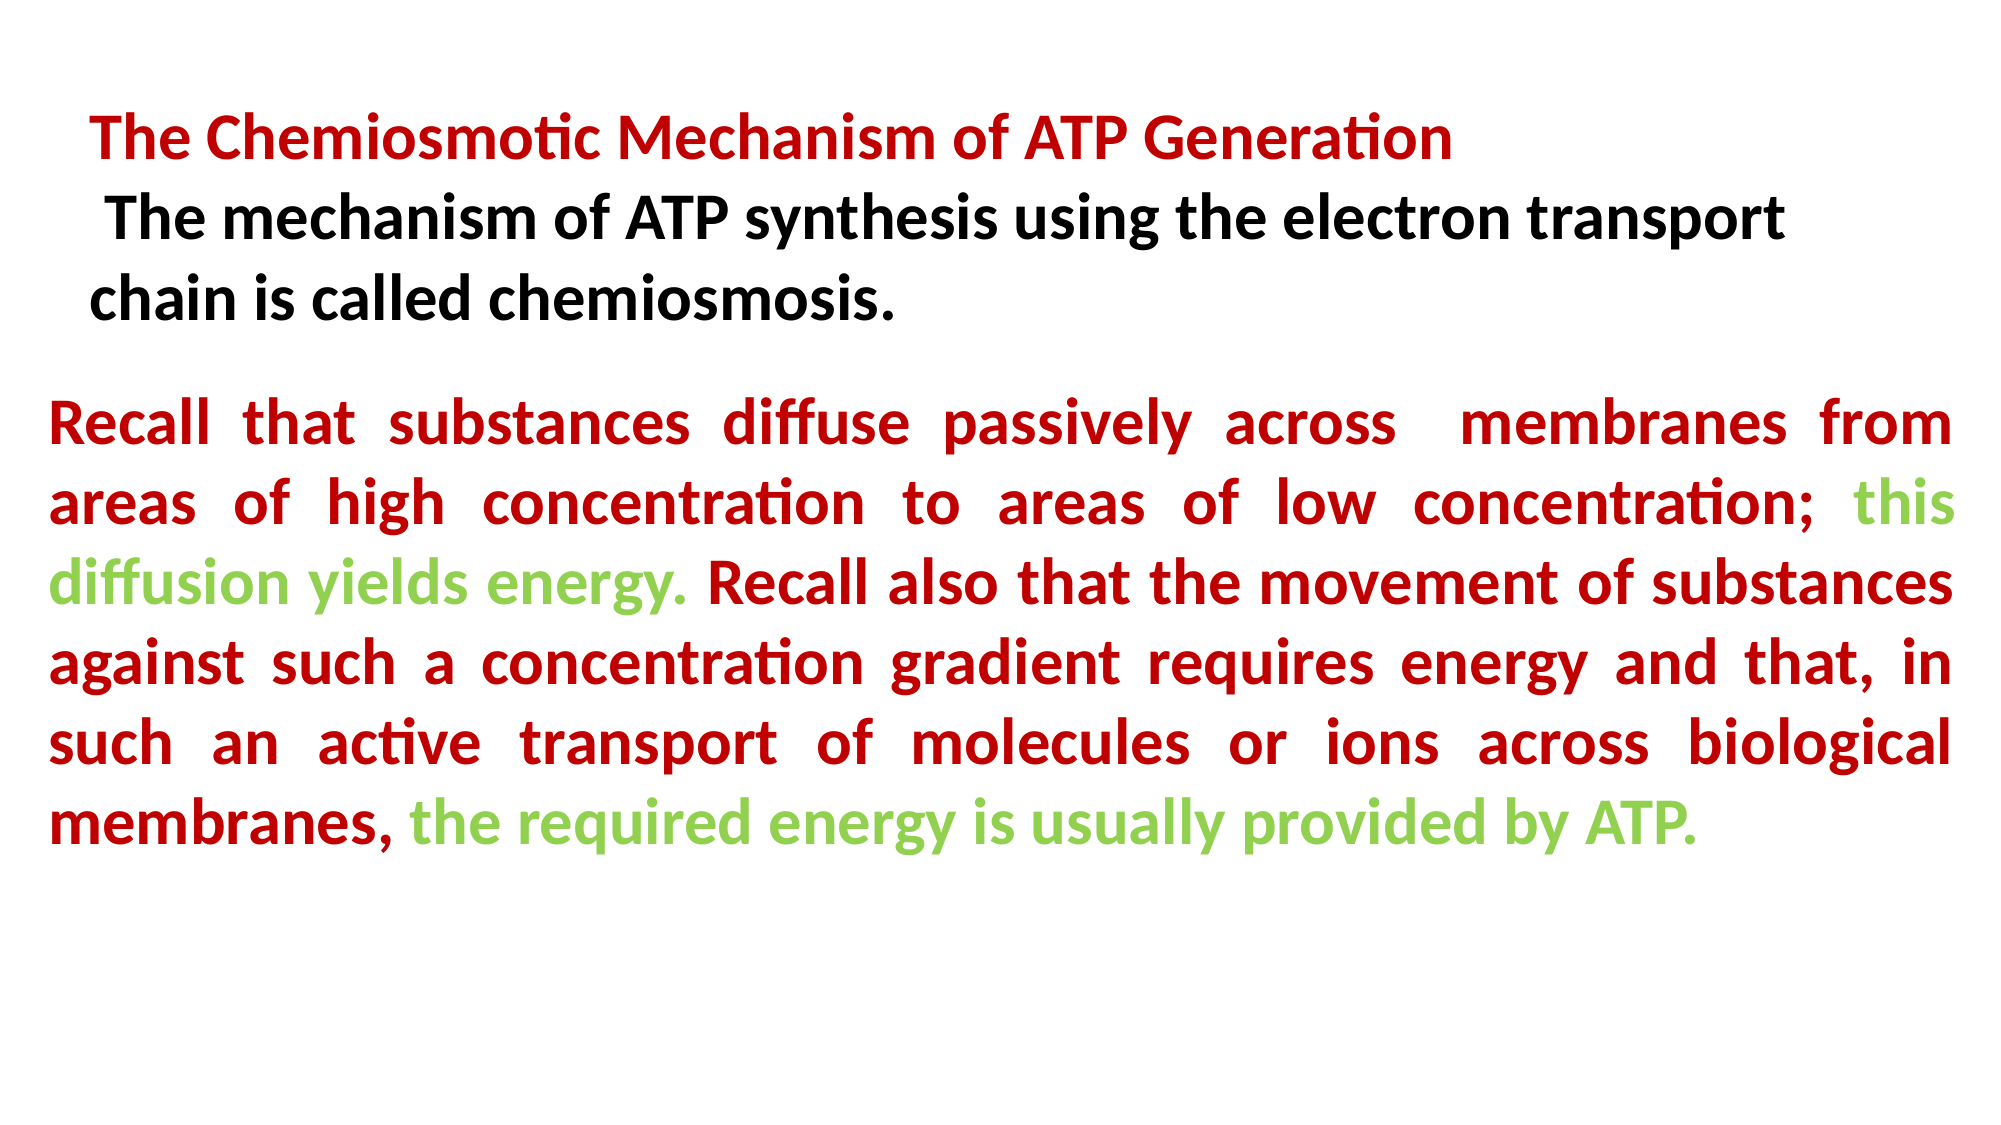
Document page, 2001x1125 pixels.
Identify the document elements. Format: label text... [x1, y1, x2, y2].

text_box Recall that substances diffuse passively across membranes from areas of high concentration to areas of low concentration; this diffusion yields energy. Recall also that the movement of substances against such a concentration gradient requires energy and that, in such an active transport of molecules or ions across biological membranes, the required energy is usually provided by ATP. [33, 370, 1971, 866]
text_box The Chemiosmotic Mechanism of ATP Generation The mechanism of ATP synthesis using the electron transport chain is called chemiosmosis. [74, 85, 1930, 341]
